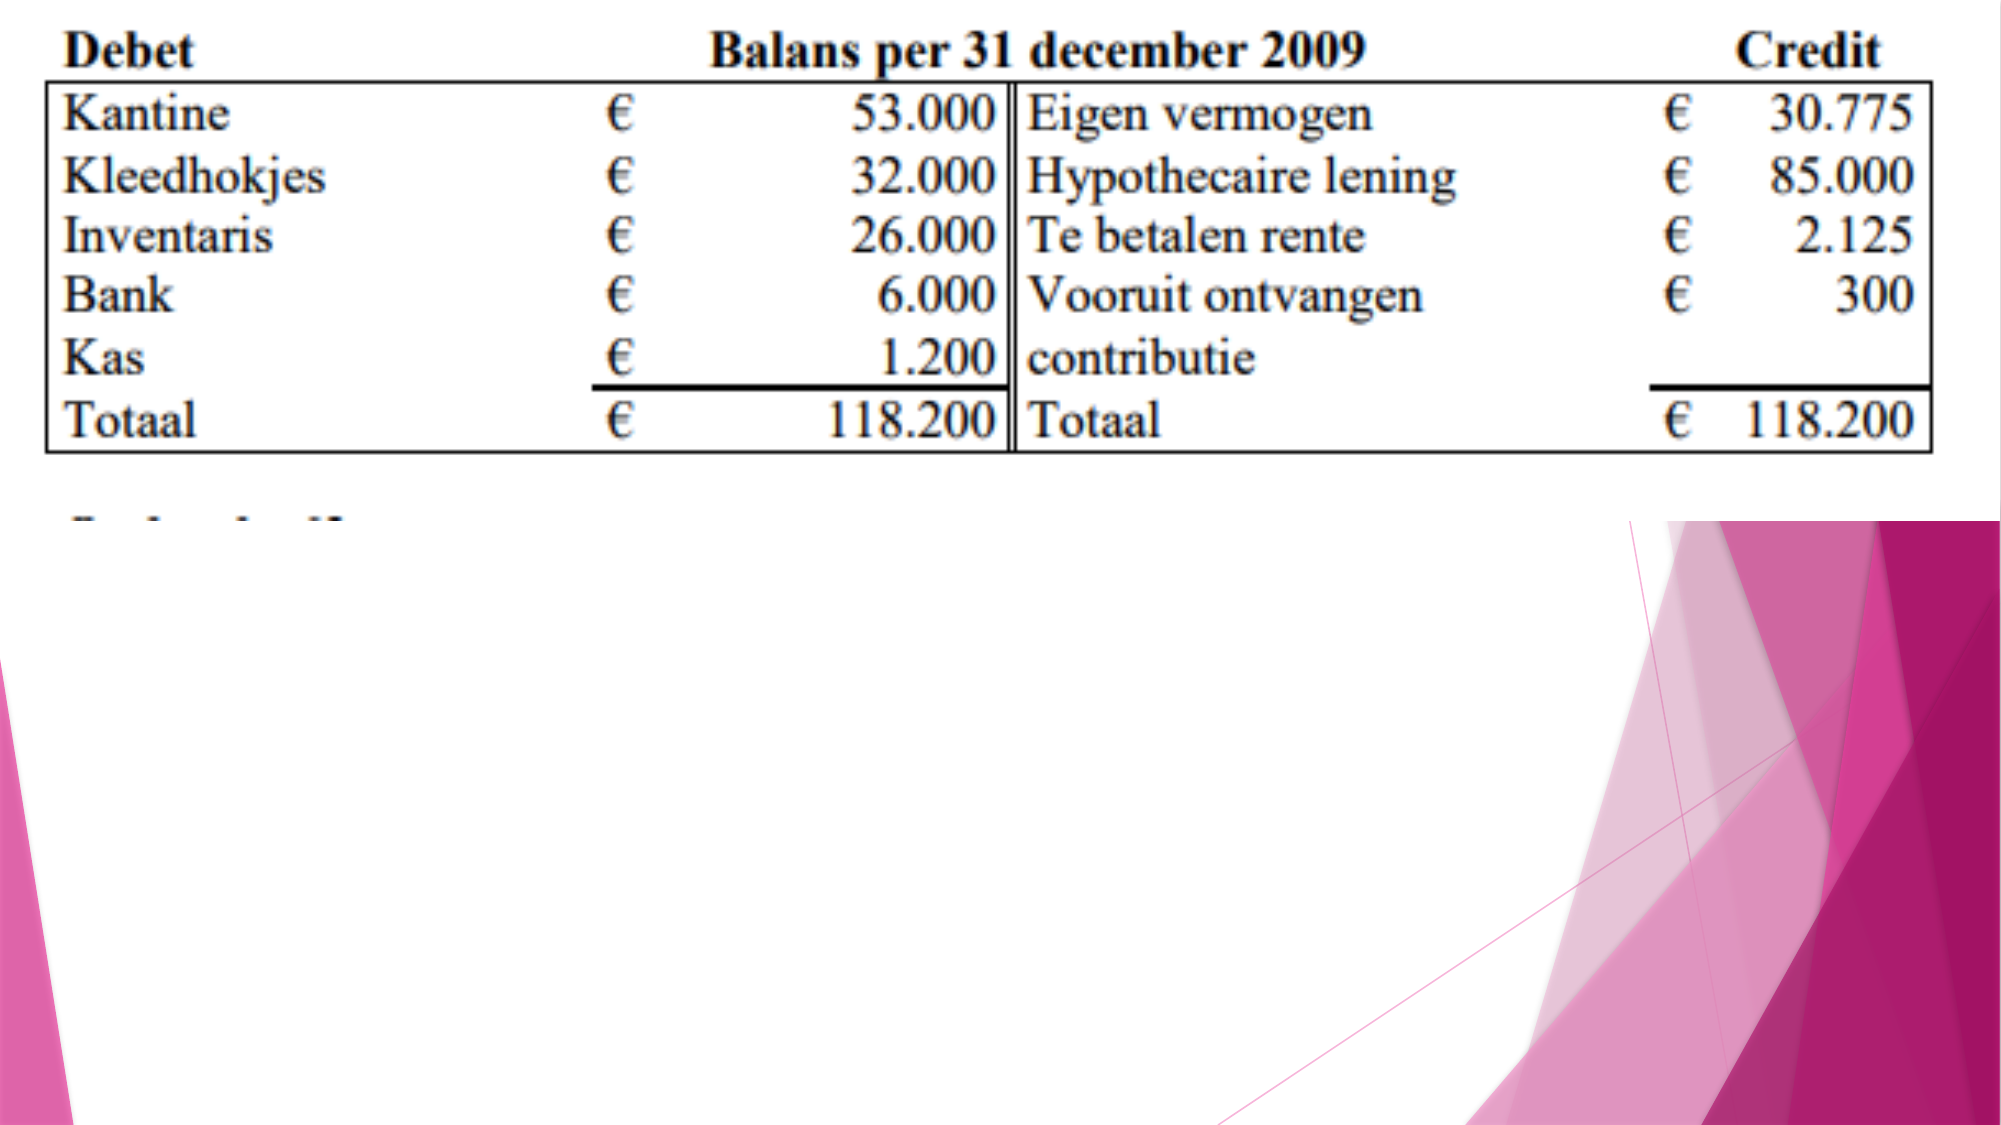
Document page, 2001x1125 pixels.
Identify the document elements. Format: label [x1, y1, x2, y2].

picture [0, 0, 2000, 522]
